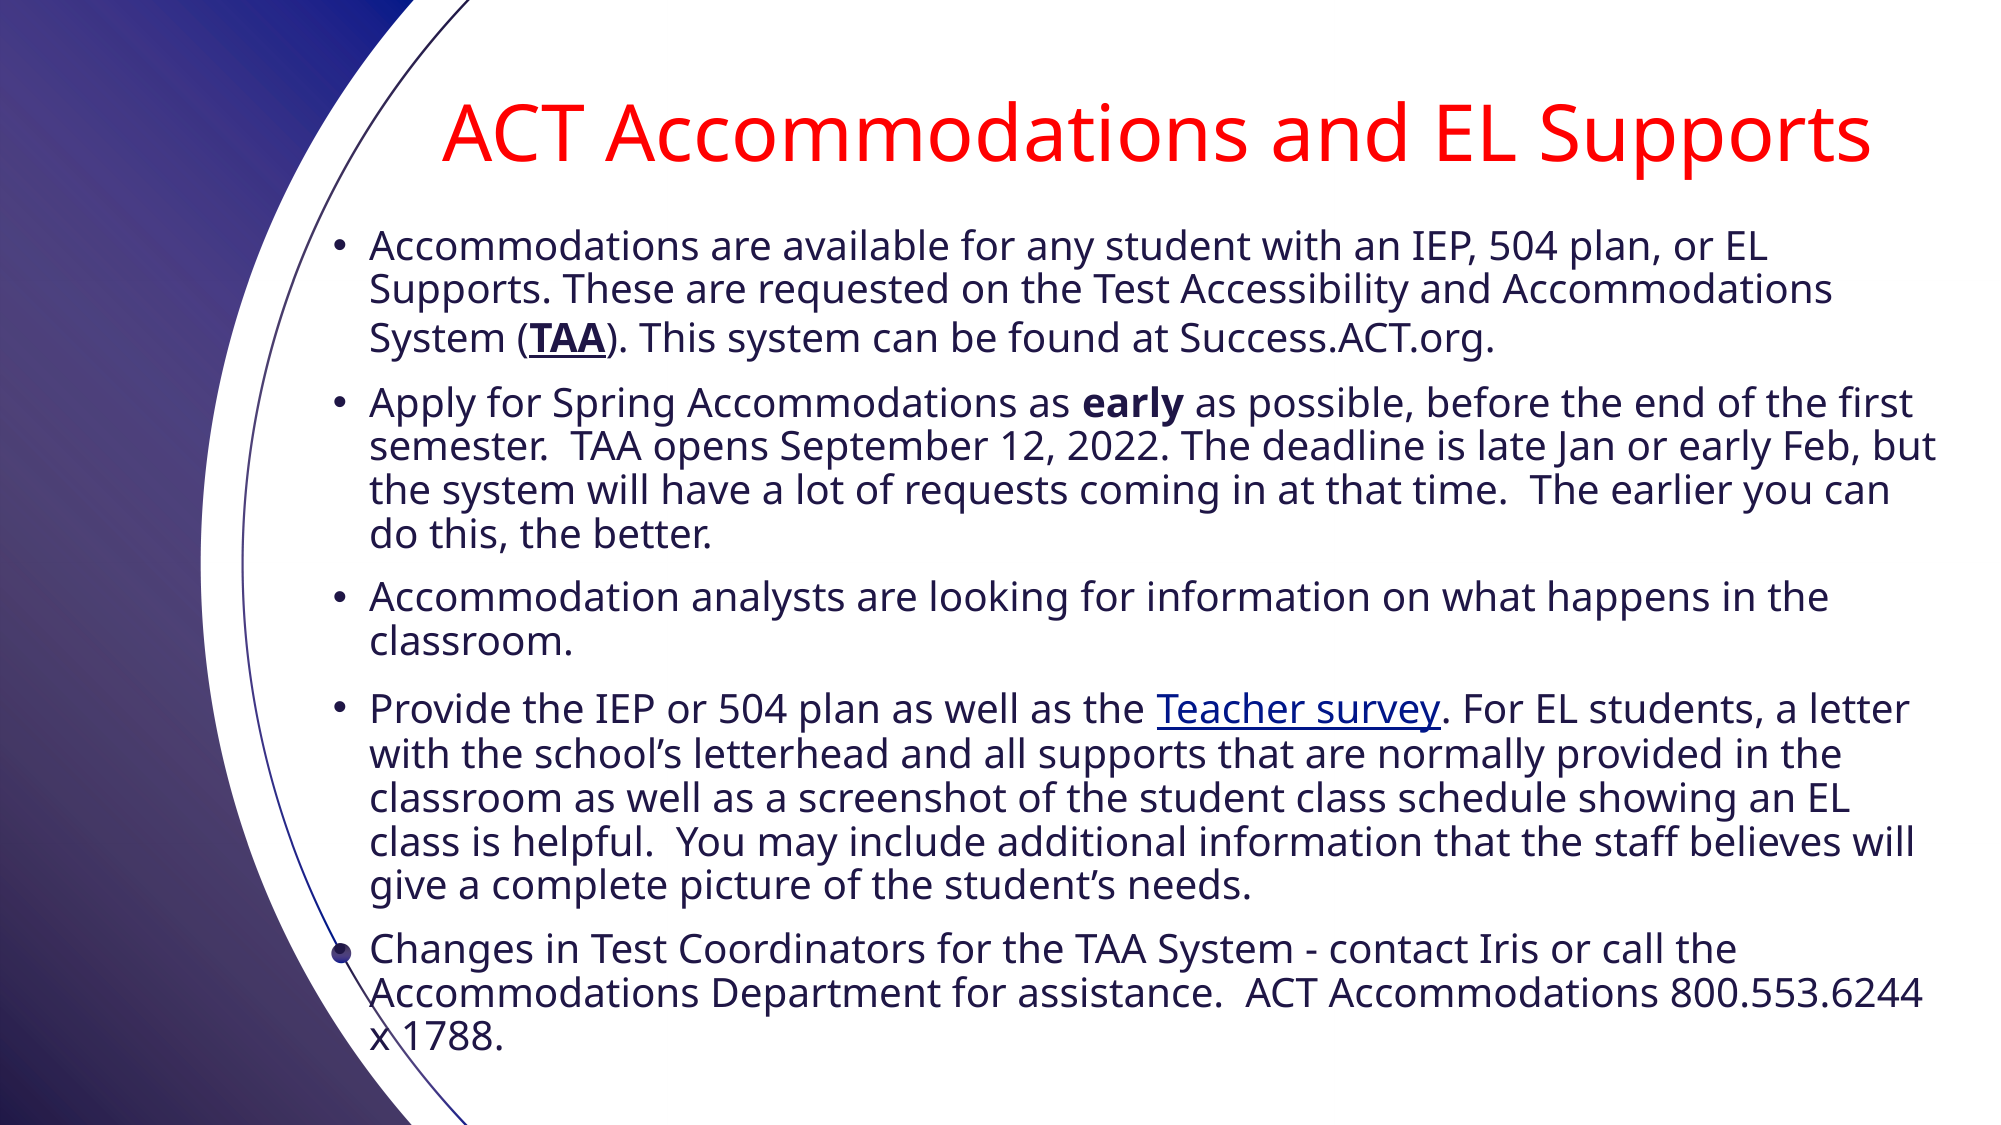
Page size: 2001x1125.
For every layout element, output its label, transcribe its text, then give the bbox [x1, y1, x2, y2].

picture [0, 0, 2001, 1125]
list Accommodations are available for any student with an IEP, 504 plan, or EL Supports. These are requested on the Test Accessibility and Accommodations System (TAA). This system can be found at Success.ACT.org. Apply for Spring Accommodations as early as possible, before the end of the first semester. TAA opens September 12, 2022. The deadline is late Jan or early Feb, but the system will have a lot of requests coming in at that time. The earlier you can do this, the better. Accommodation analysts are looking for information on what happens in the classroom. Provide the IEP or 504 plan as well as the Teacher survey. For EL students, a letter with the school’s letterhead and all supports that are normally provided in the classroom as well as a screenshot of the student class schedule showing an EL class is helpful. You may include additional information that the staff believes will give a complete picture of the student’s needs. Changes in Test Coordinators for the TAA System - contact Iris or call the Accommodations Department for assistance. ACT Accommodations 800.553.6244 x 1788. [317, 217, 1959, 1076]
title ACT Accommodations and EL Supports [371, 53, 1947, 217]
